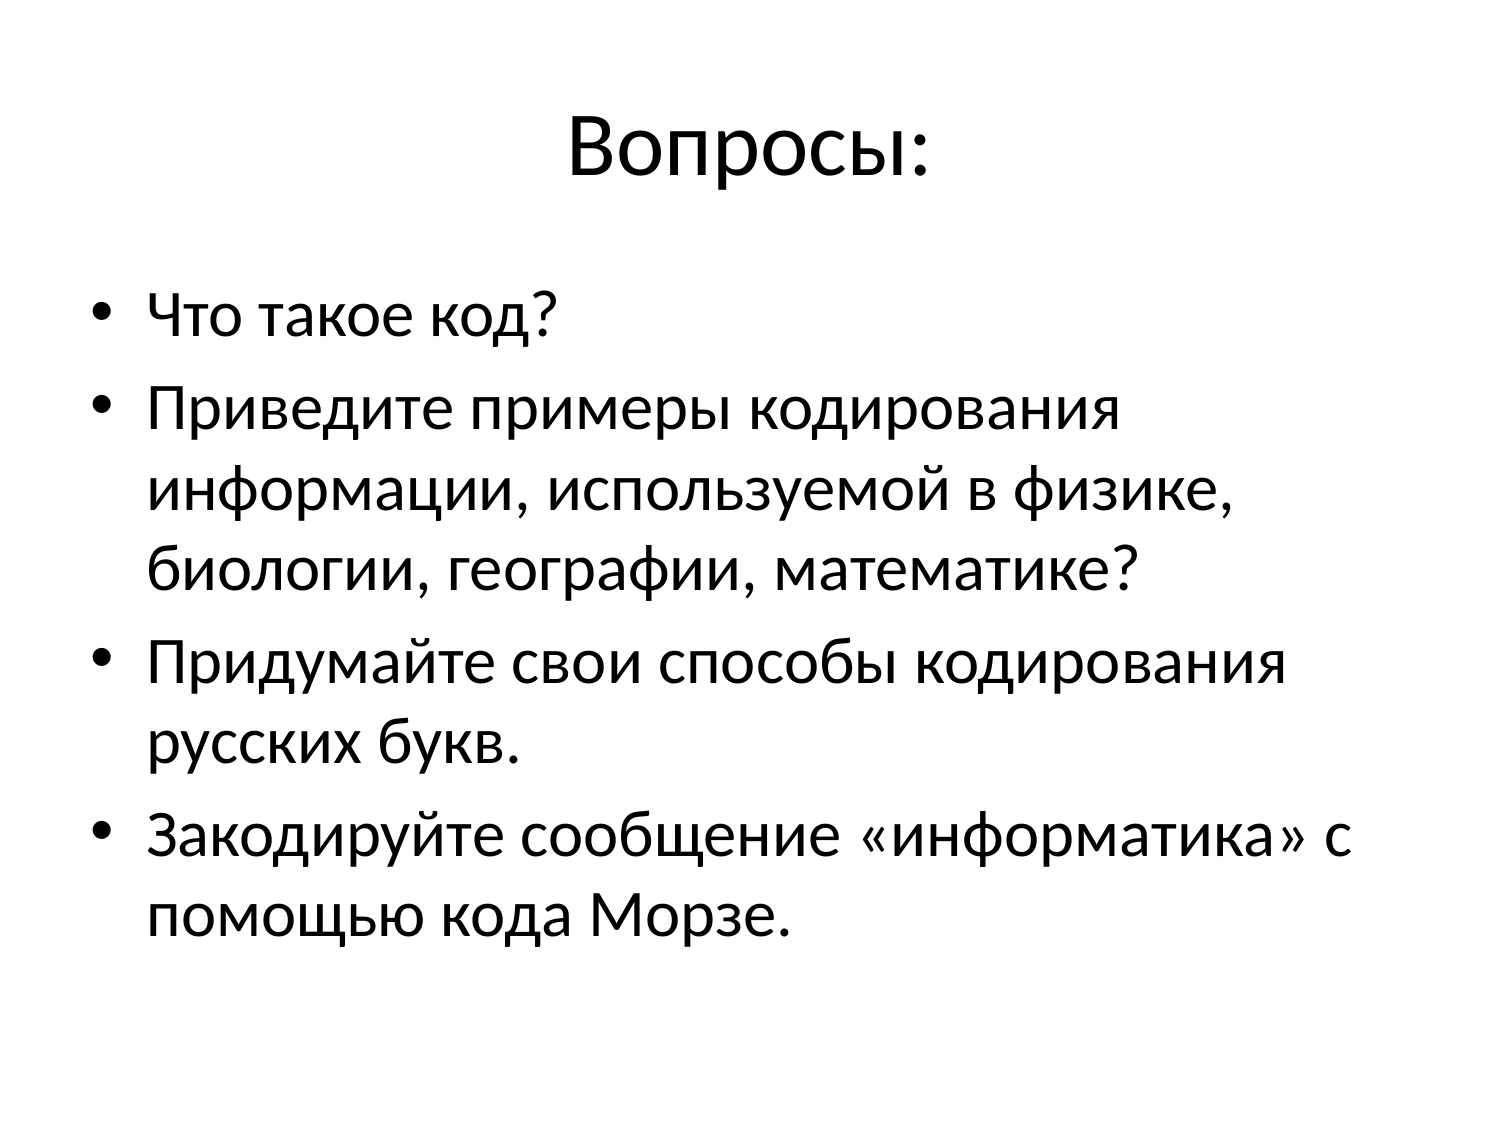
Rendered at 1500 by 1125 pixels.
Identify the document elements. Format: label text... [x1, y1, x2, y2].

title Вопросы: [75, 45, 1425, 233]
list Что такое код? Приведите примеры кодирования информации, используемой в физике, биологии, географии, математике? Придумайте свои способы кодирования русских букв. Закодируйте сообщение «информатика» с помощью кода Морзе. [75, 262, 1425, 1005]
